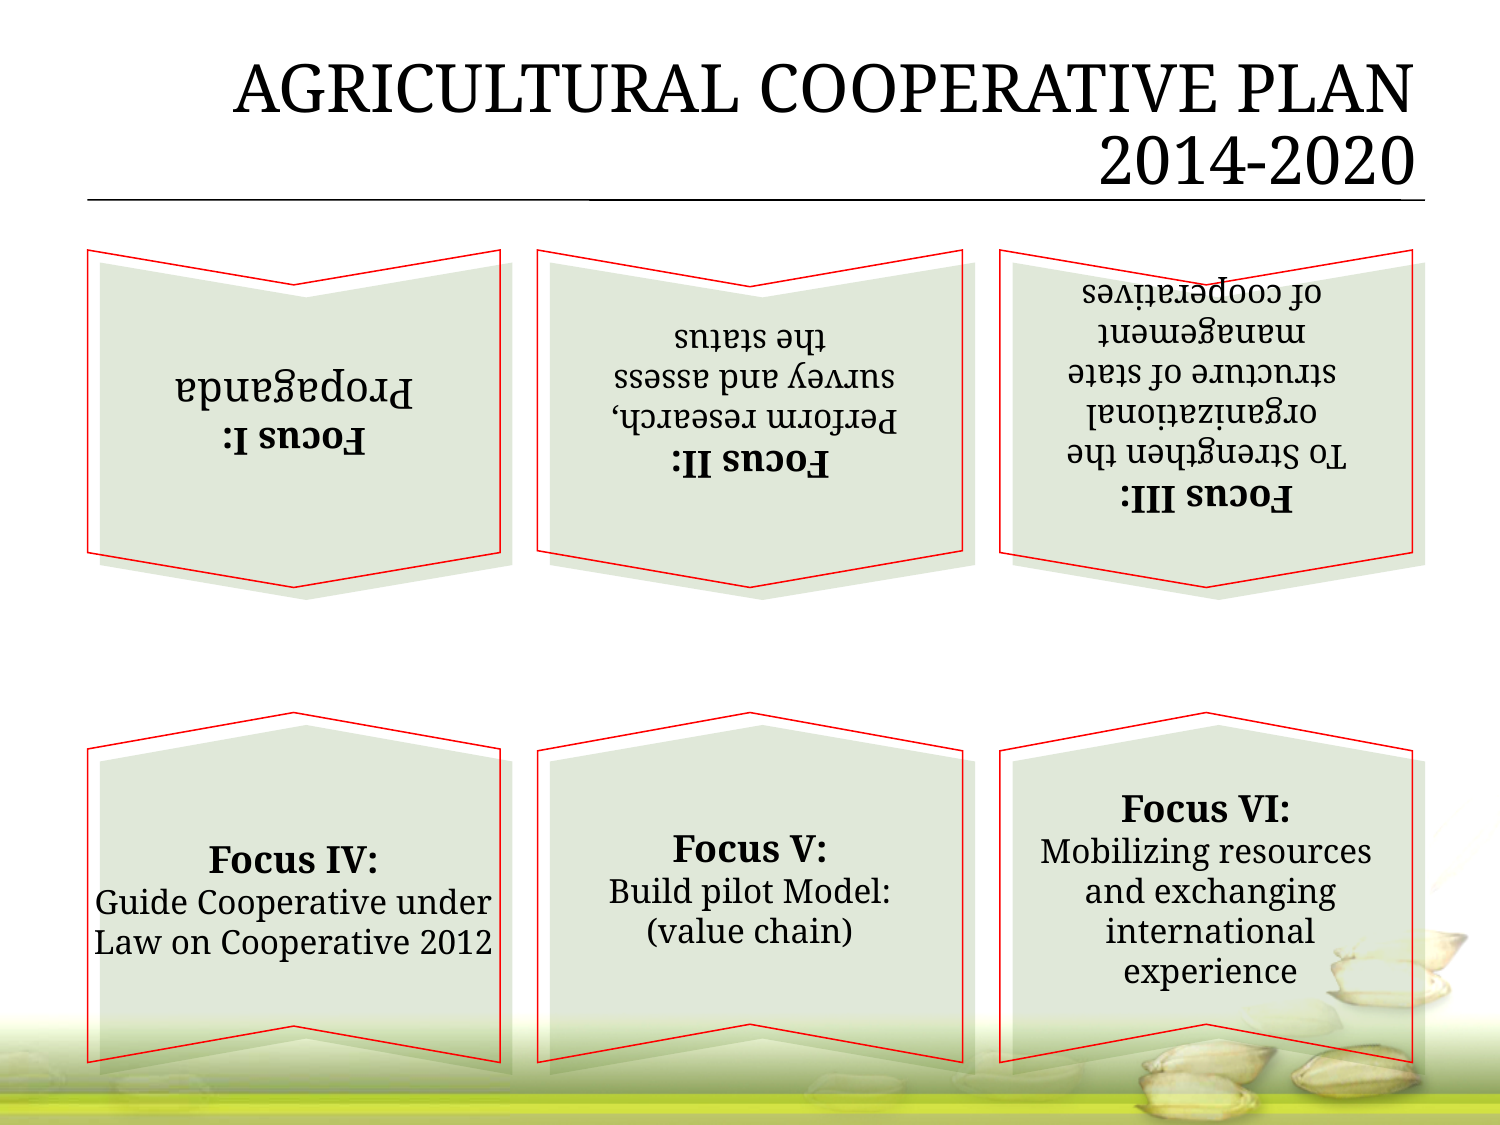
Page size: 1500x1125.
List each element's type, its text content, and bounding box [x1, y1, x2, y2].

text_box AGRICULTURAL COOPERATIVE PLAN 2014-2020 [93, 52, 1432, 202]
text_box [1012, 759, 1426, 1075]
text_box Focus II: Perform research, survey and assess the status [537, 249, 963, 588]
text_box [549, 759, 976, 1075]
text_box Focus VI: Mobilizing resources and exchanging international experience [999, 712, 1413, 1063]
text_box [99, 759, 513, 1075]
text_box Focus IV: Guide Cooperative under Law on Cooperative 2012 [87, 712, 501, 1063]
text_box [99, 262, 513, 601]
text_box [1012, 262, 1426, 601]
text_box [549, 262, 976, 601]
text_box Focus I: Propaganda [87, 249, 501, 588]
text_box Focus V: Build pilot Model: (value chain) [537, 712, 963, 1063]
text_box [87, 49, 1425, 199]
text_box Focus III: To Strengthen the organizational structure of state management of cooperatives [999, 249, 1413, 588]
